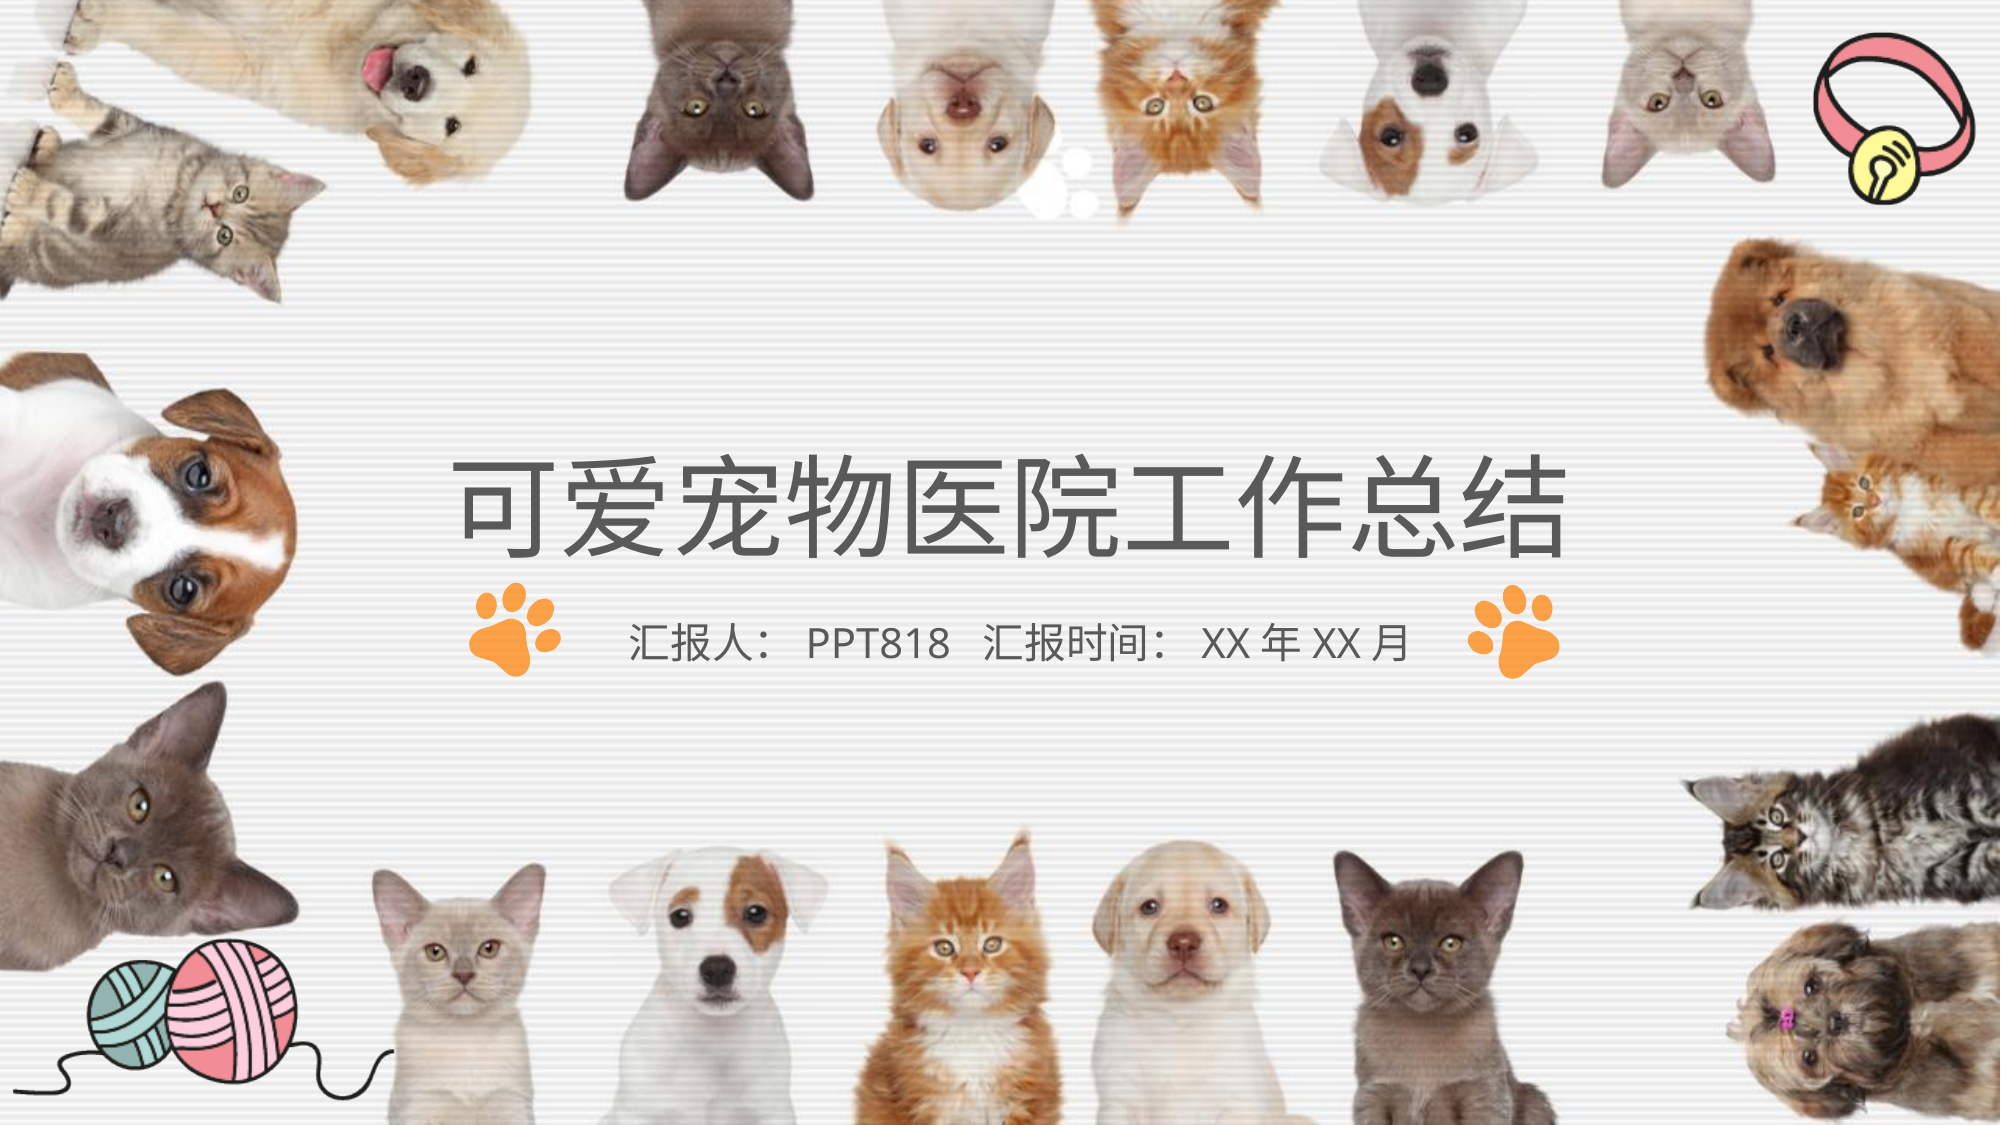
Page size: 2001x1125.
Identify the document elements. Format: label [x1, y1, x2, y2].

picture [0, 0, 2001, 1125]
text_box [1467, 583, 1562, 682]
text_box [467, 581, 562, 680]
